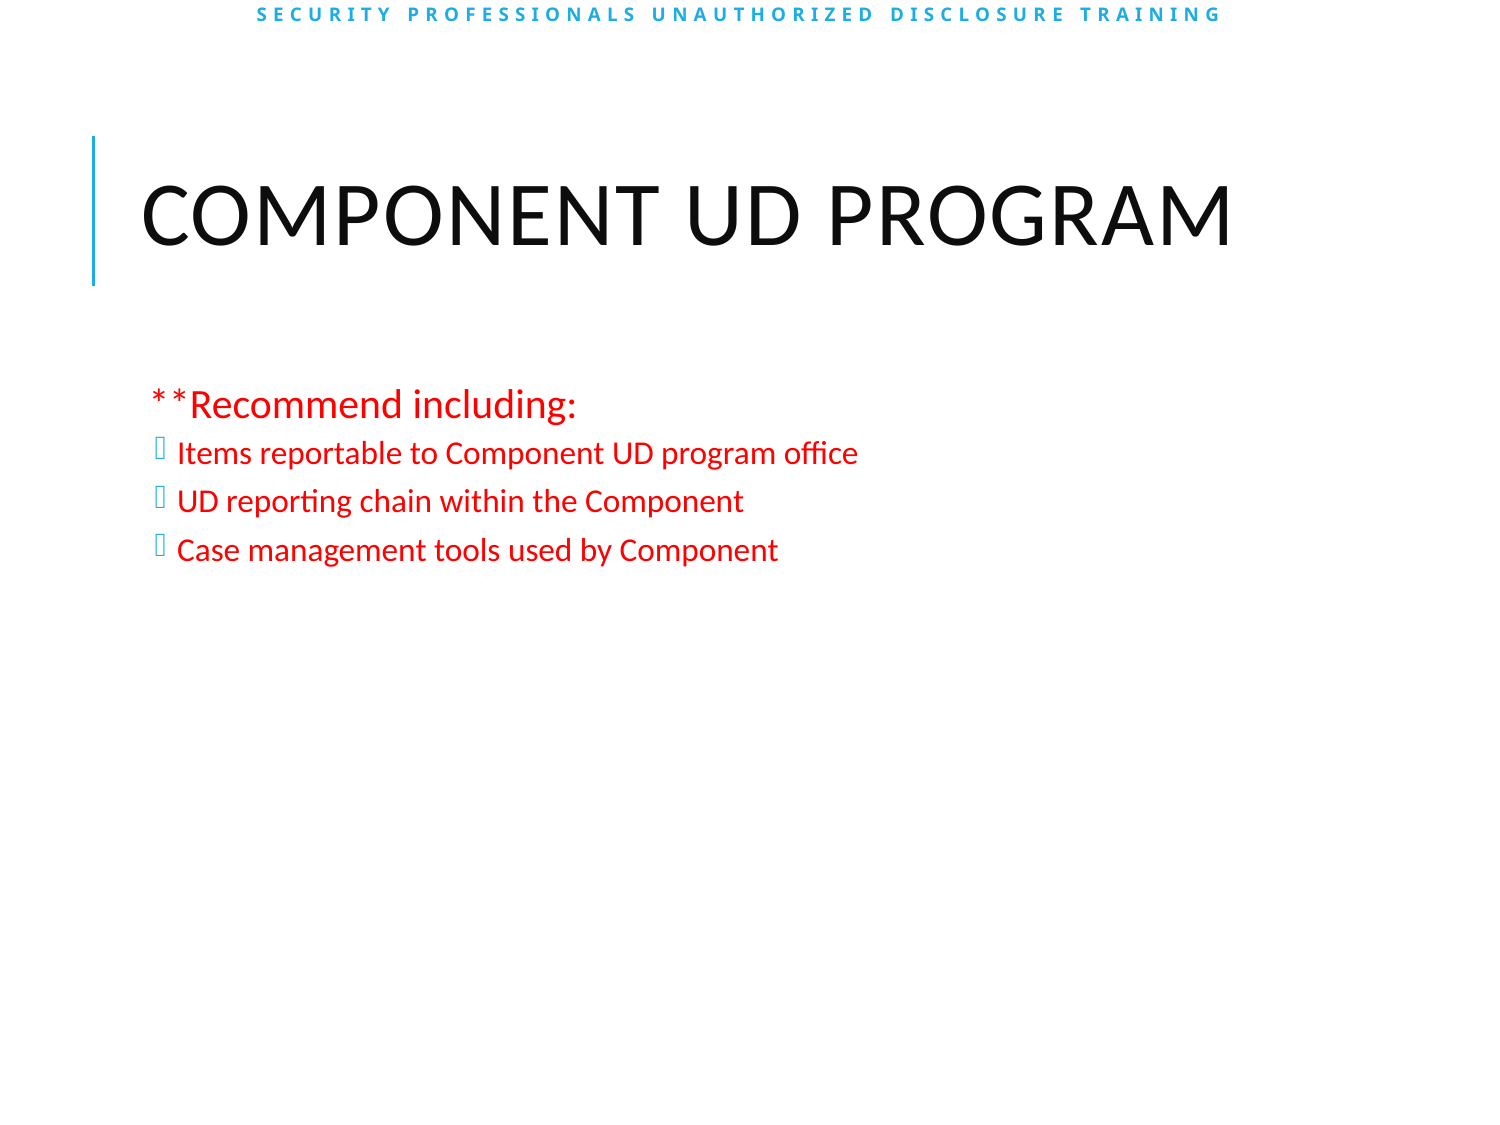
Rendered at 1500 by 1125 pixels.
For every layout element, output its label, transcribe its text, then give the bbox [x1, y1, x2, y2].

title Component UD Program [126, 96, 1322, 342]
list **Recommend including: Items reportable to Component UD program office UD reporting chain within the Component Case management tools used by Component [126, 375, 1322, 1035]
